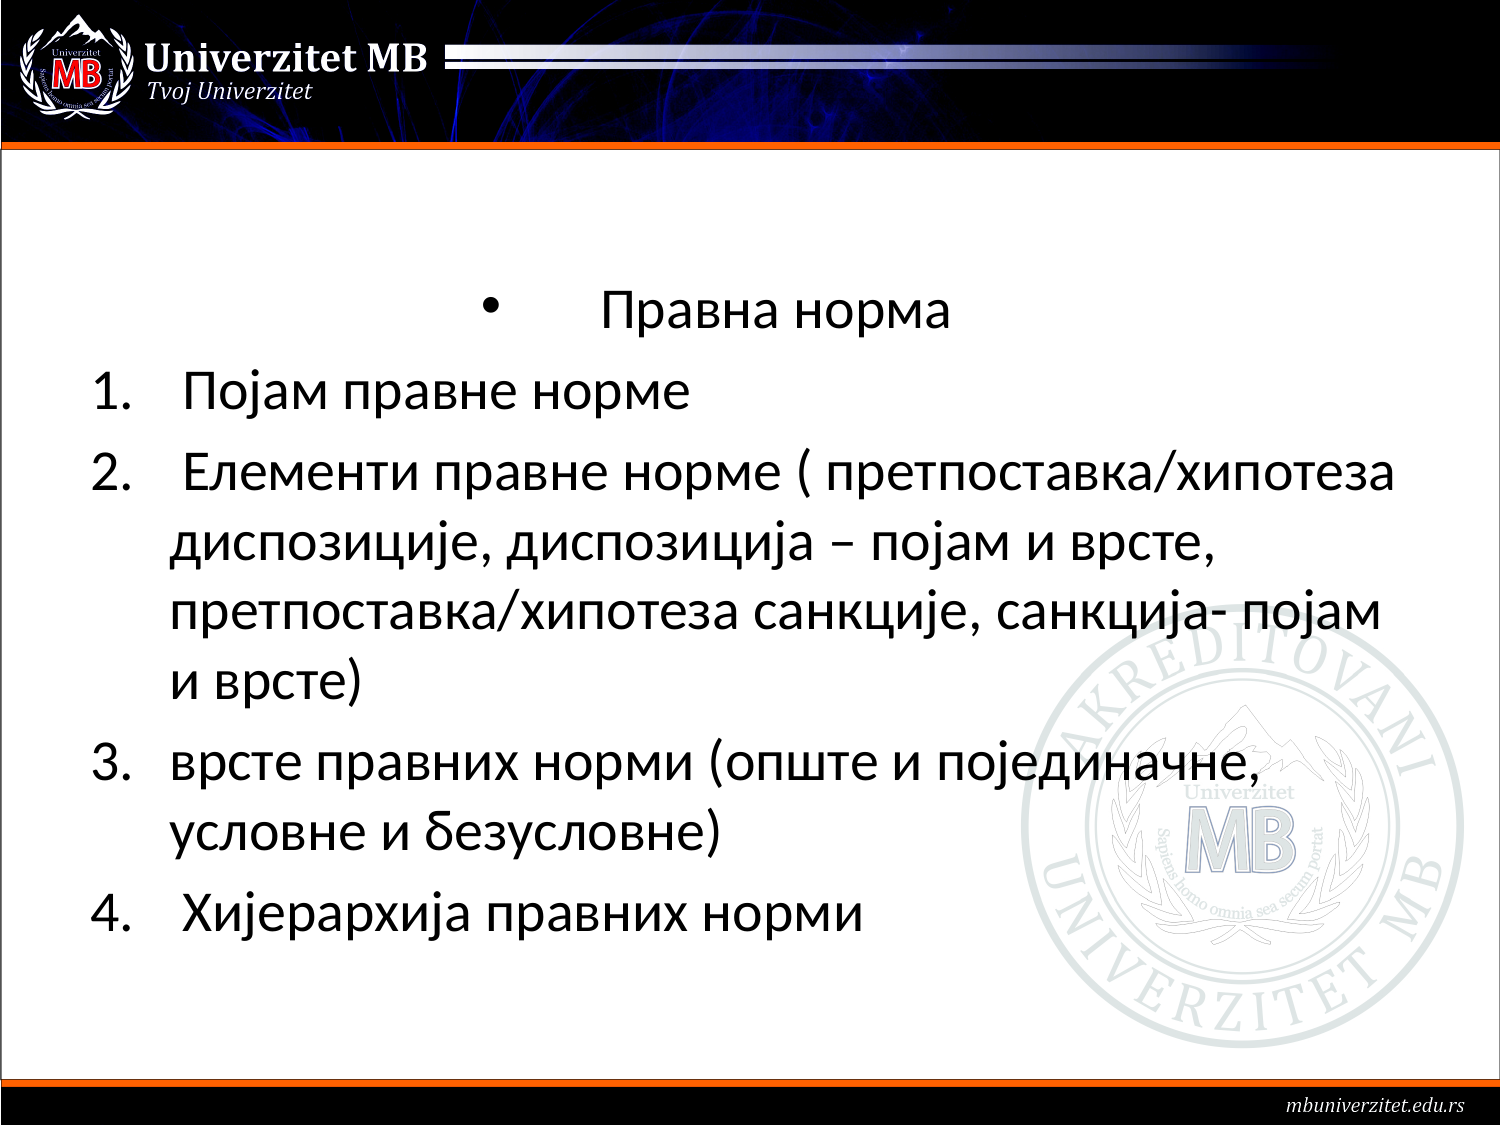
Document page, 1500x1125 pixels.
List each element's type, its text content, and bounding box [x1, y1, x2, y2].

list Правна норма Појам правне норме Елементи правне норме ( претпоставка/хипотеза диспозиције, диспозиција – појам и врсте, претпоставка/хипотеза санкције, санкција- појам и врсте) врсте правних норми (опште и појединачне, условне и безусловне) Хијерархија правних норми [75, 262, 1425, 1005]
picture [0, 0, 1500, 1125]
